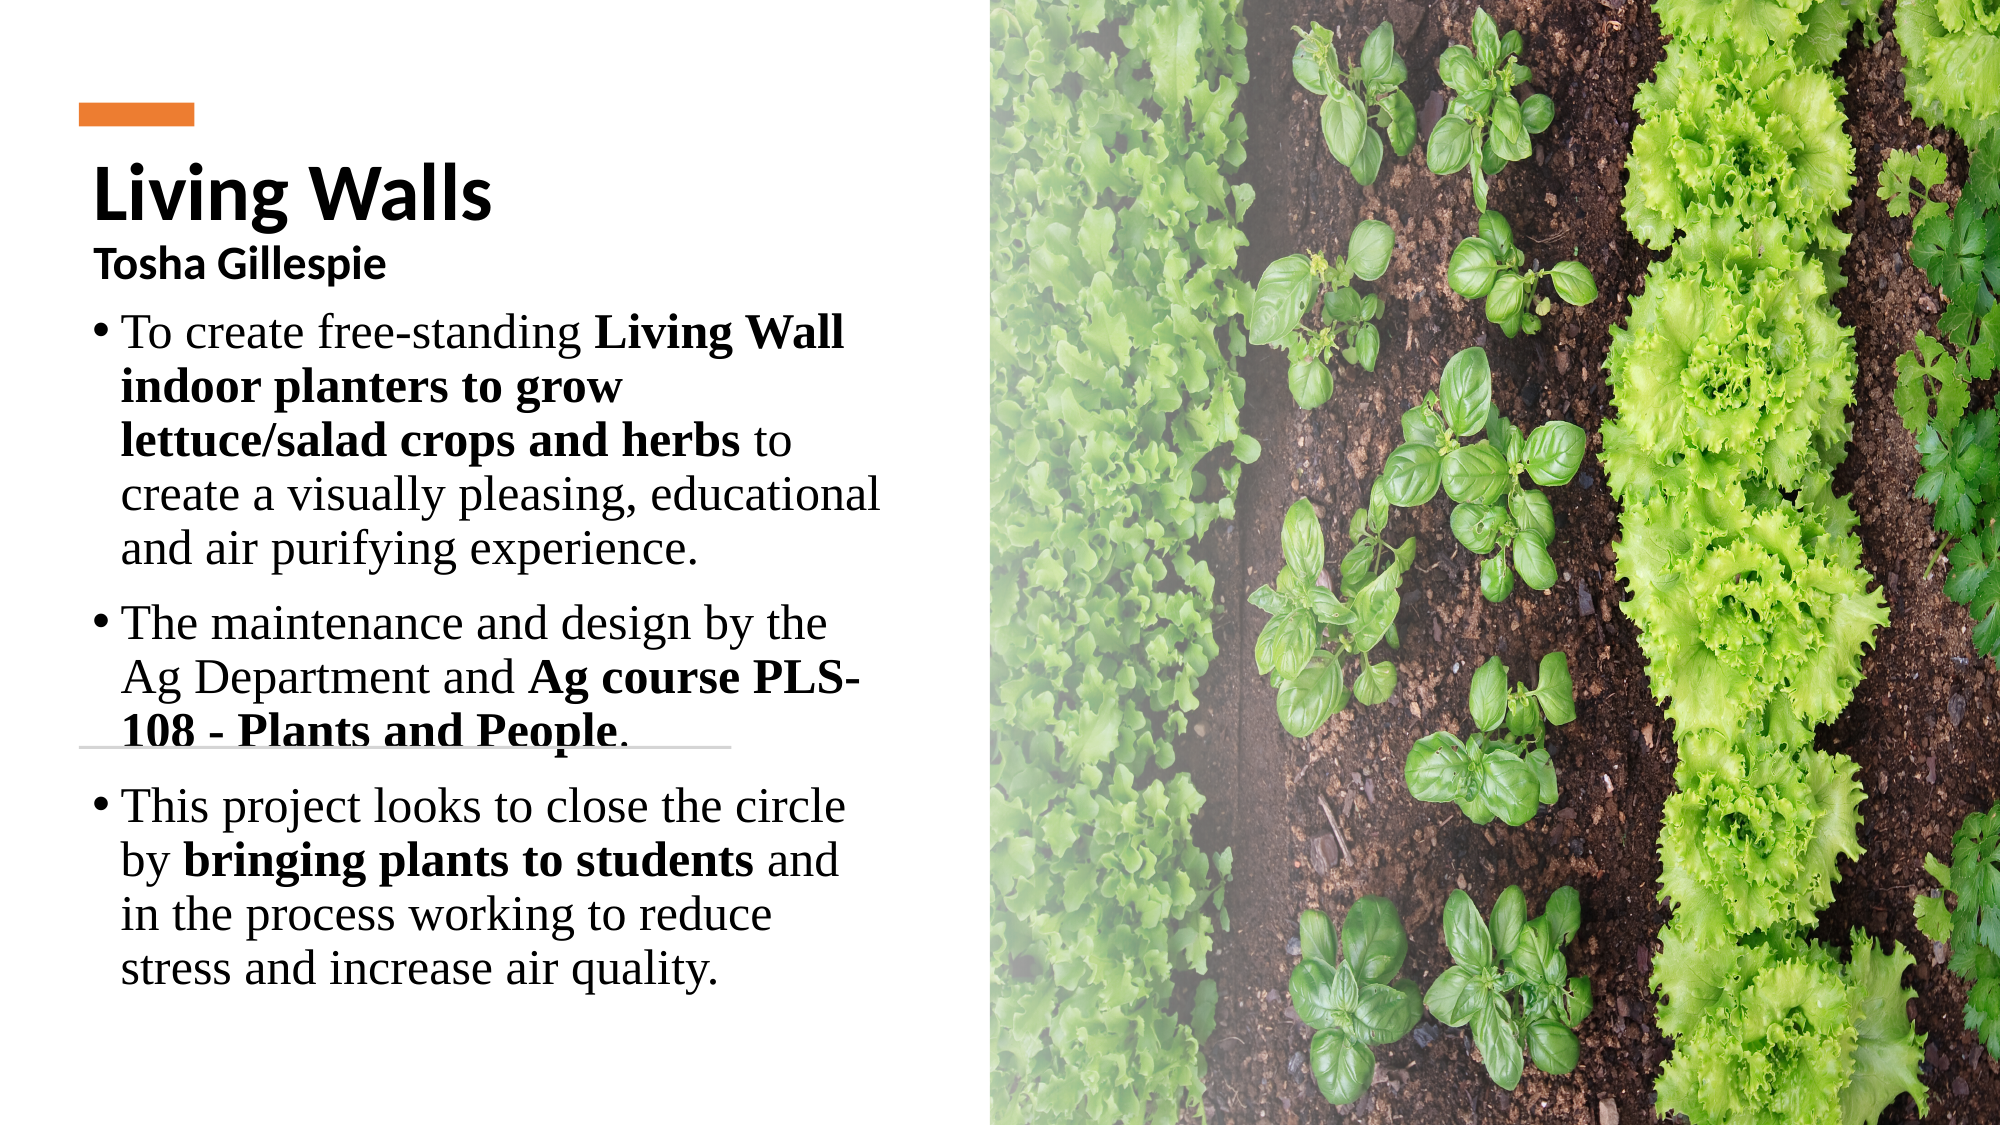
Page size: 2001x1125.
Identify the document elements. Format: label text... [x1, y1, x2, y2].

text_box [78, 745, 732, 750]
title Living Walls Tosha Gillespie [78, 142, 739, 298]
text_box [0, 0, 989, 1125]
picture [989, 0, 2000, 1125]
text_box [78, 102, 195, 128]
subtitle To create free-standing Living Wall indoor planters to grow lettuce/salad crops and herbs to create a visually pleasing, educational and air purifying experience. The maintenance and design by the Ag Department and Ag course PLS-108 - Plants and People. This project looks to close the circle by bringing plants to students and in the process working to reduce stress and increase air quality. [77, 298, 903, 983]
